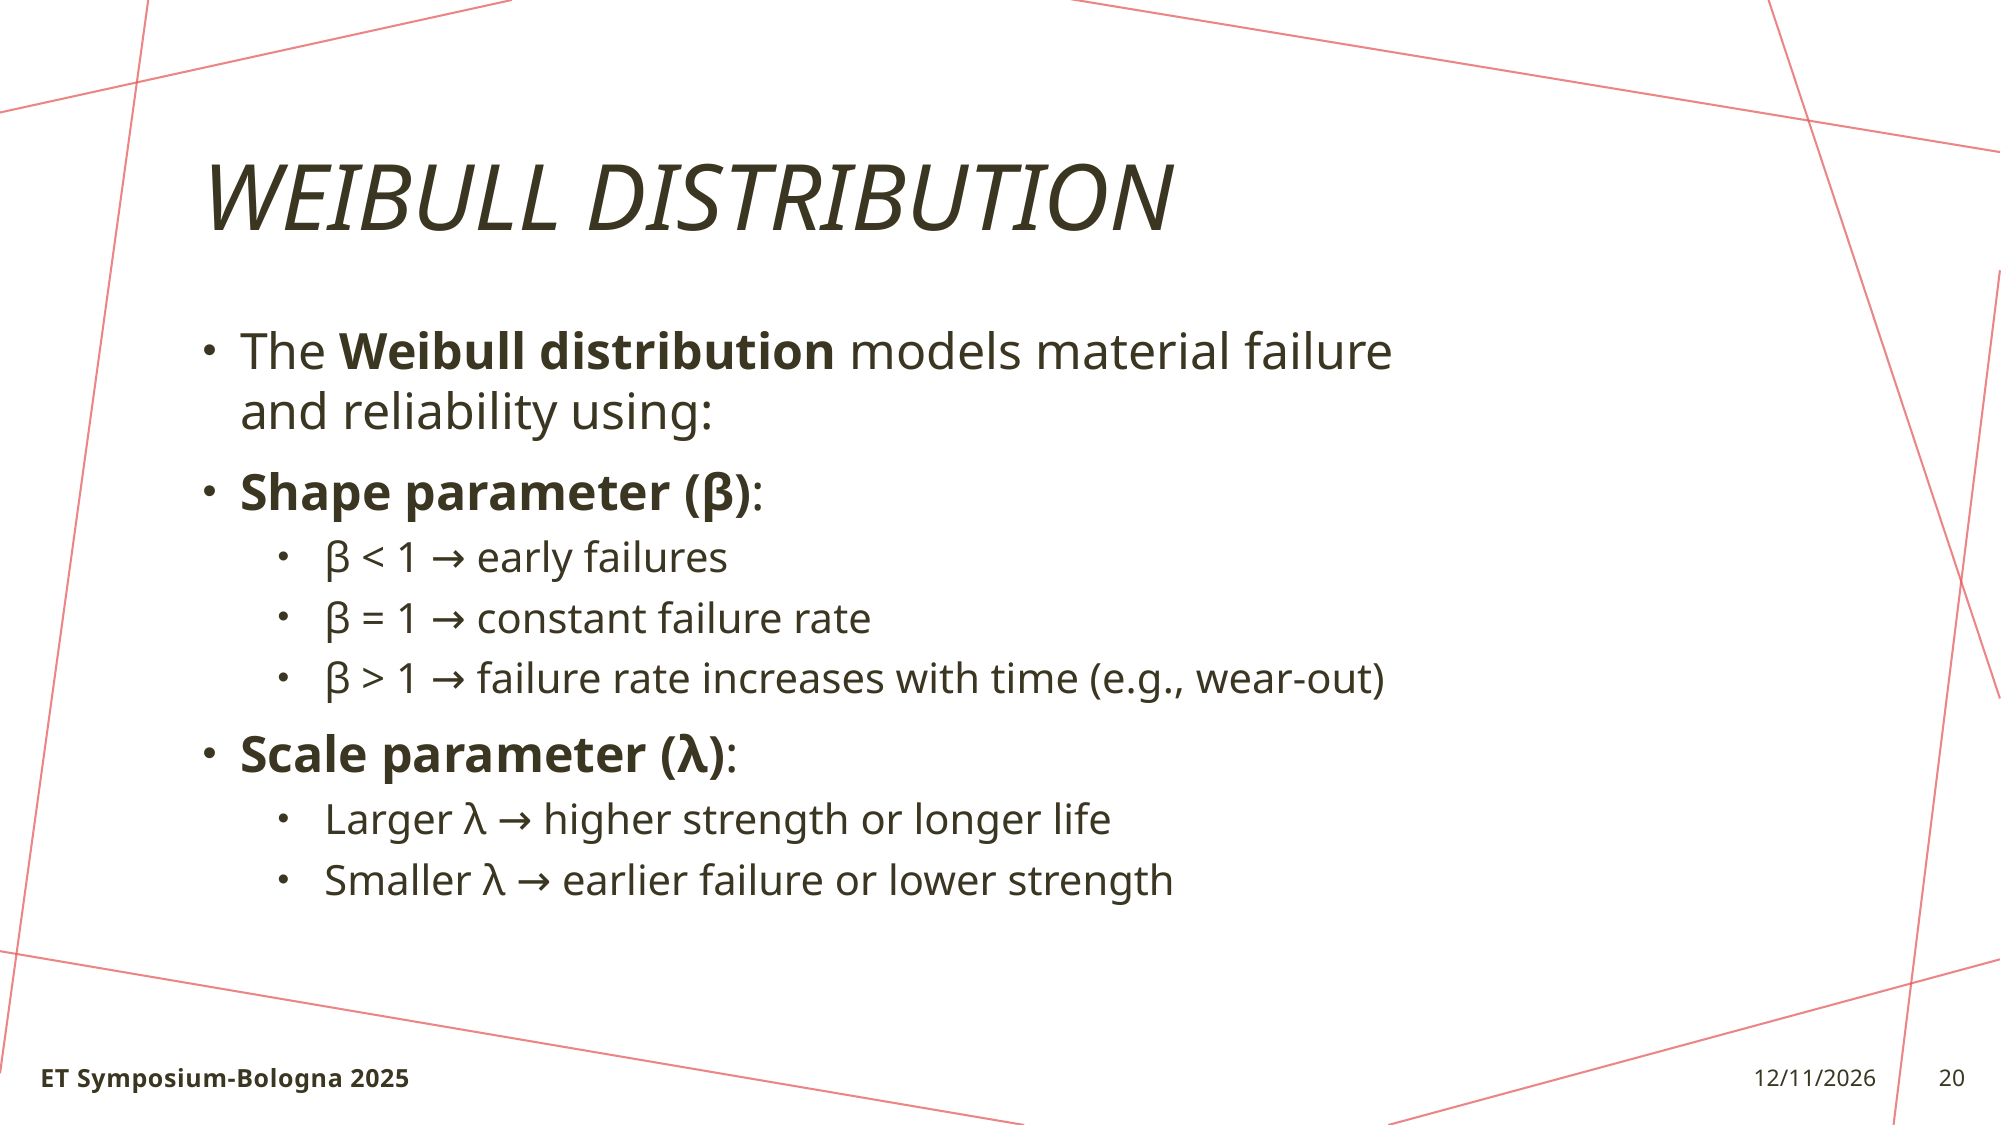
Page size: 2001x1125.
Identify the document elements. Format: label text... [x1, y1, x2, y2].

list The Weibull distribution models material failure and reliability using: Shape parameter (β): β < 1 → early failures β = 1 → constant failure rate β > 1 → failure rate increases with time (e.g., wear-out) Scale parameter (λ): Larger λ → higher strength or longer life Smaller λ → earlier failure or lower strength [187, 312, 1443, 973]
title Weibull distribution [187, 87, 1813, 315]
footer ET Symposium-Bologna 2025 [25, 1049, 764, 1110]
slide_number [1203, 1049, 1892, 1110]
slide_number 20 [1903, 1049, 1981, 1110]
